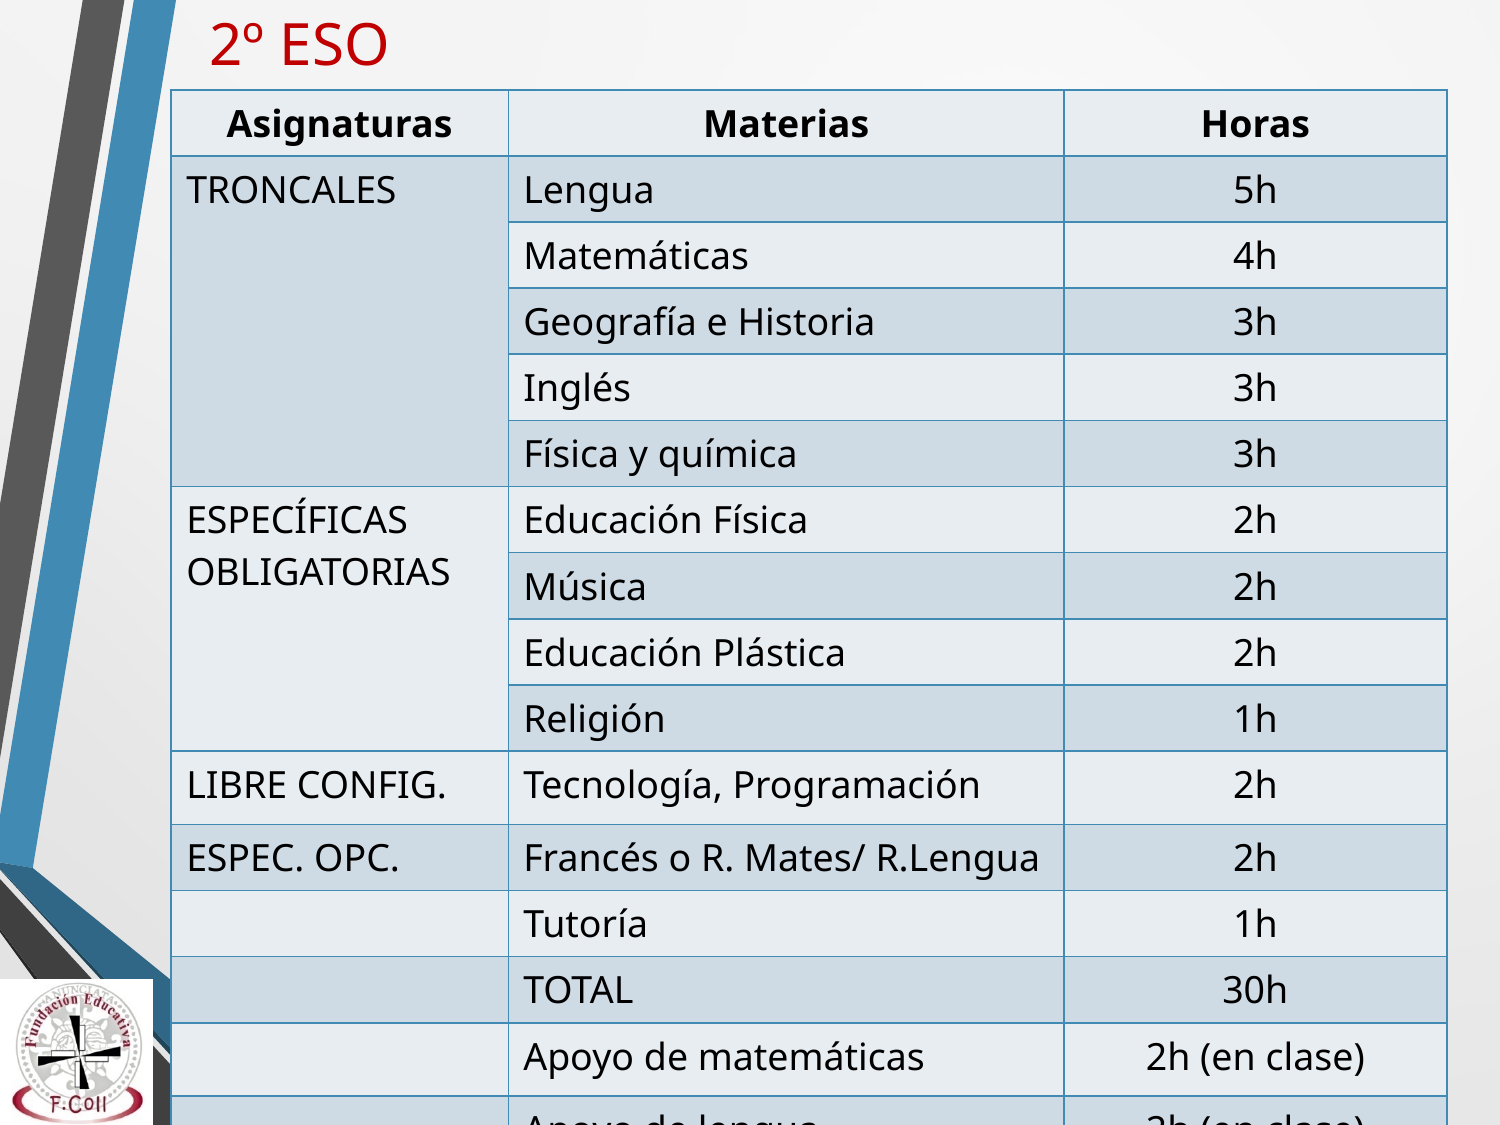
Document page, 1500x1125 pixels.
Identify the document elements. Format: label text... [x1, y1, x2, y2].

table_cell 1h [1065, 686, 1446, 750]
table_cell 2h (en clase) [1065, 1097, 1446, 1125]
text_box 2º ESO [194, 0, 437, 85]
table_cell LIBRE CONFIG. [172, 752, 508, 824]
table_cell ESPEC. OPC. [172, 825, 508, 890]
table_cell 3h [1065, 289, 1446, 353]
table_cell 2h [1065, 553, 1446, 618]
table_cell ESPECÍFICAS OBLIGATORIAS [172, 487, 508, 750]
table_cell 2h [1065, 487, 1446, 552]
table_cell Física y química [509, 421, 1063, 486]
table_cell Apoyo de matemáticas [509, 1024, 1063, 1095]
table_cell Tutoría [509, 891, 1063, 956]
table_cell Matemáticas [509, 223, 1063, 287]
table_header Horas [1065, 91, 1446, 155]
table_cell 1h [1065, 891, 1446, 956]
table_cell [172, 1097, 508, 1125]
table_cell [172, 891, 508, 956]
table_header Materias [509, 91, 1063, 155]
table_cell Tecnología, Programación [509, 752, 1063, 824]
table_header Asignaturas [172, 91, 508, 155]
table_cell Inglés [509, 355, 1063, 420]
table_cell Religión [509, 686, 1063, 750]
table_cell 3h [1065, 421, 1446, 486]
table_cell 2h [1065, 825, 1446, 890]
table_cell 2h (en clase) [1065, 1024, 1446, 1095]
table_cell Francés o R. Mates/ R.Lengua [509, 825, 1063, 890]
table_cell 5h [1065, 157, 1446, 221]
table_cell Educación Física [509, 487, 1063, 552]
table_cell [172, 957, 508, 1022]
table_cell 3h [1065, 355, 1446, 420]
picture [0, 979, 153, 1125]
table_cell 30h [1065, 957, 1446, 1022]
table_cell TOTAL [509, 957, 1063, 1022]
table_cell Música [509, 553, 1063, 618]
table_cell TRONCALES [172, 157, 508, 486]
table_cell Lengua [509, 157, 1063, 221]
table_cell Geografía e Historia [509, 289, 1063, 353]
table_cell 2h [1065, 620, 1446, 684]
table_cell [172, 1024, 508, 1095]
table_cell Apoyo de lengua [509, 1097, 1063, 1125]
table_cell 2h [1065, 752, 1446, 824]
table_cell Educación Plástica [509, 620, 1063, 684]
table_cell 4h [1065, 223, 1446, 287]
